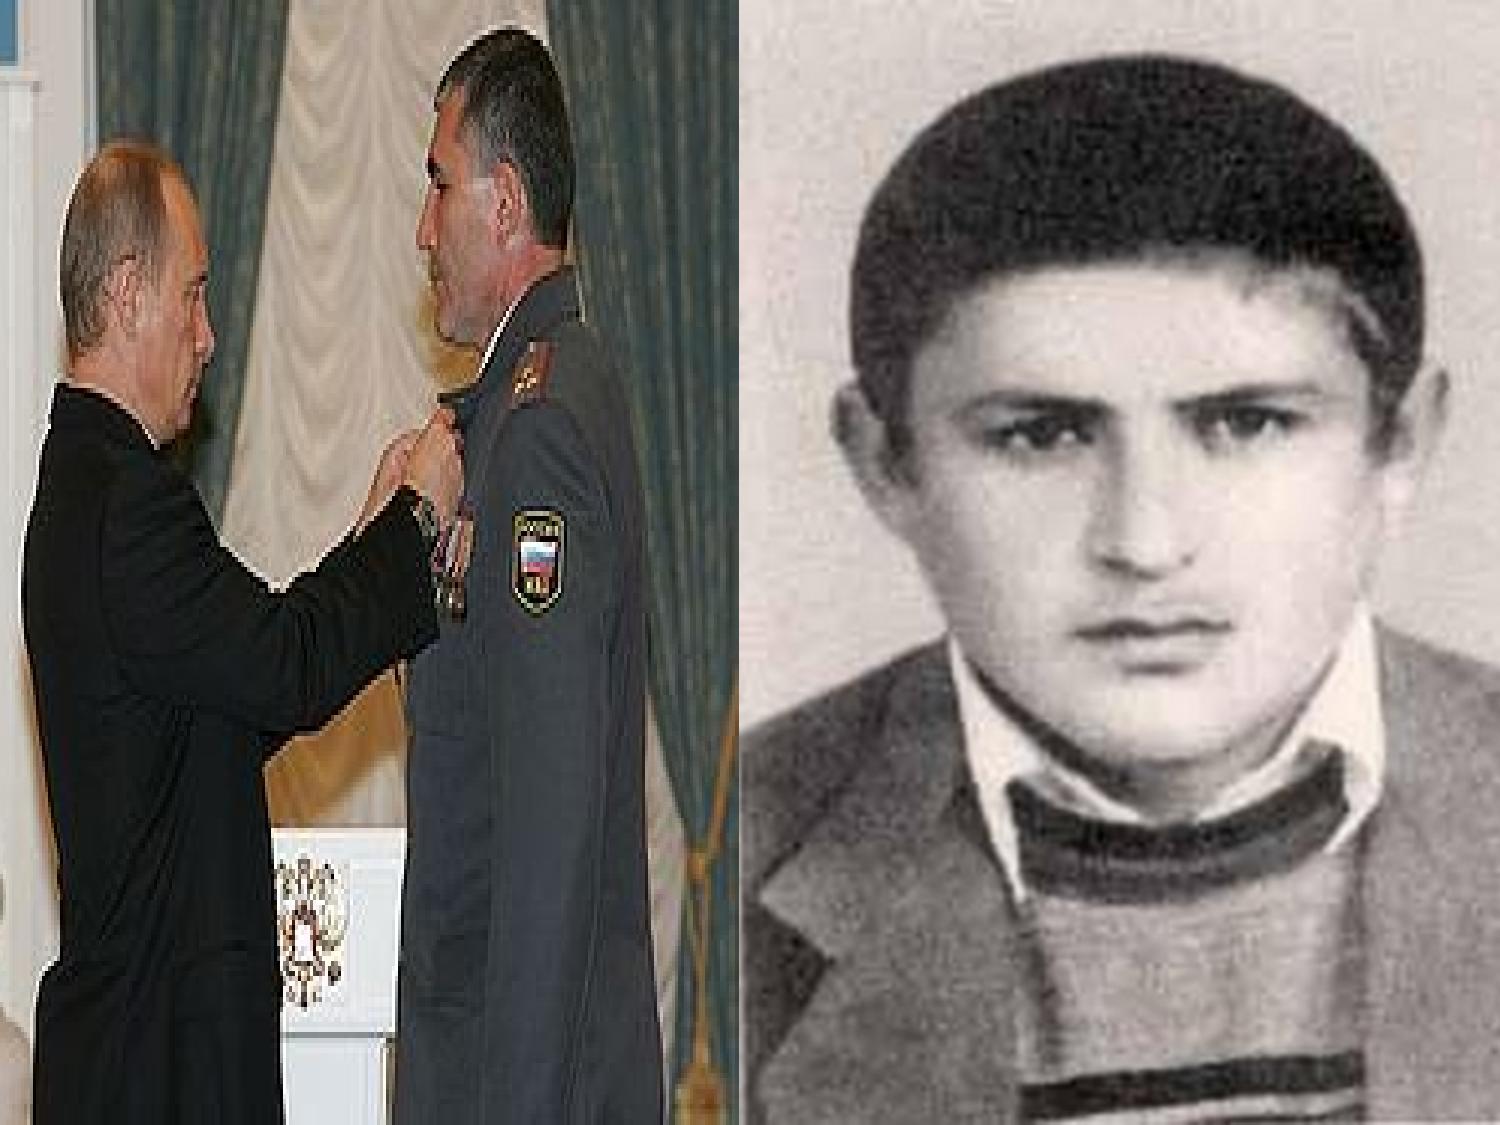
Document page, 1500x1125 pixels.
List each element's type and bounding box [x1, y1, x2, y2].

picture [739, 0, 1500, 1125]
list [0, 0, 739, 1125]
